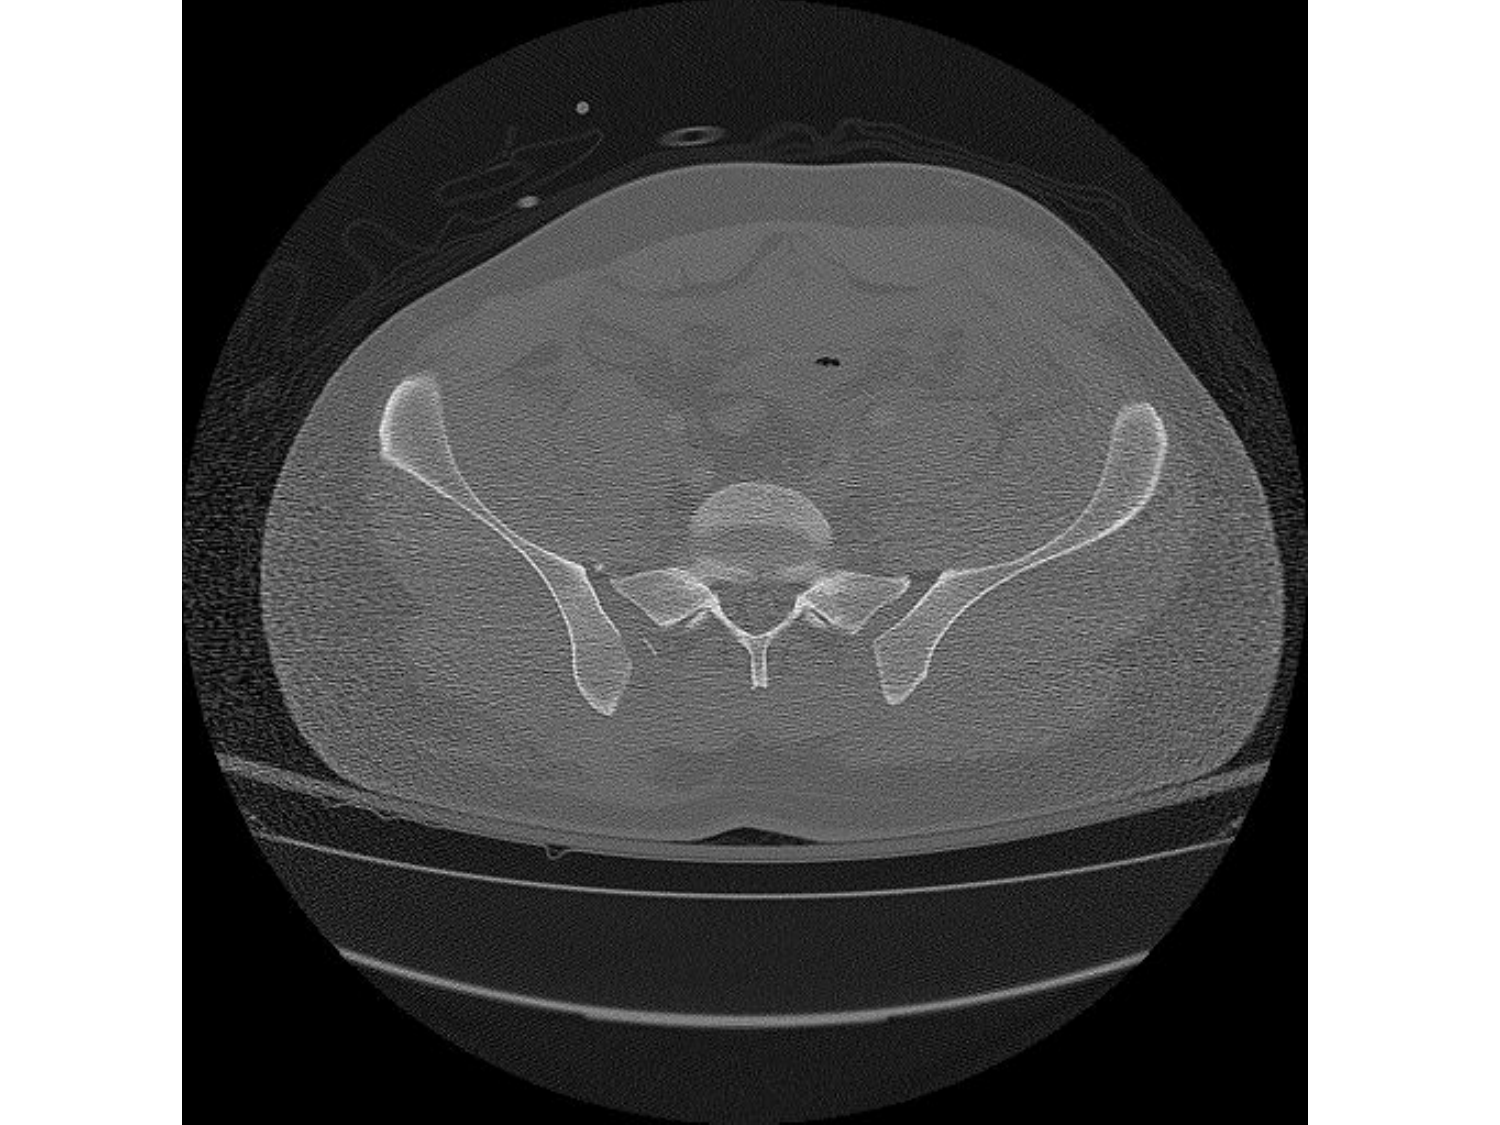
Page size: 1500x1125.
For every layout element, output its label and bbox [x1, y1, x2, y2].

list [0, 0, 1500, 1125]
